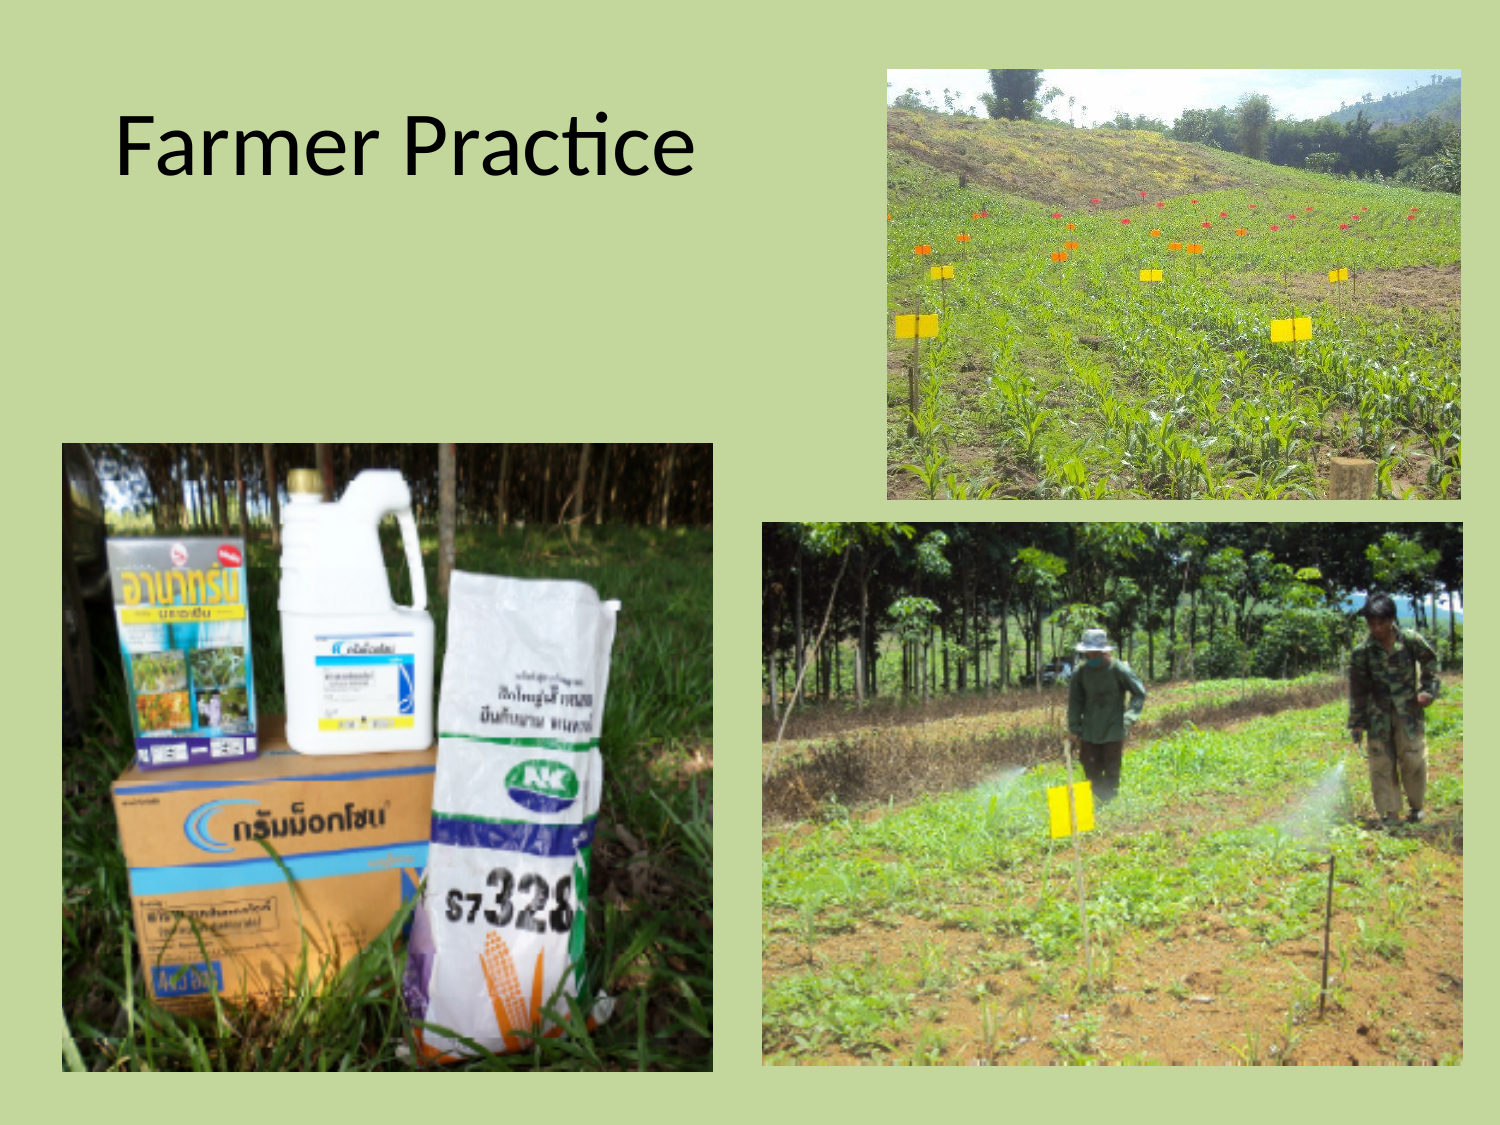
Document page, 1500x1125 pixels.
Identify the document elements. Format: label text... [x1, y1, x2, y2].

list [887, 69, 1462, 501]
title Farmer Practice [75, 45, 738, 233]
picture [62, 443, 713, 1073]
picture [762, 522, 1463, 1067]
